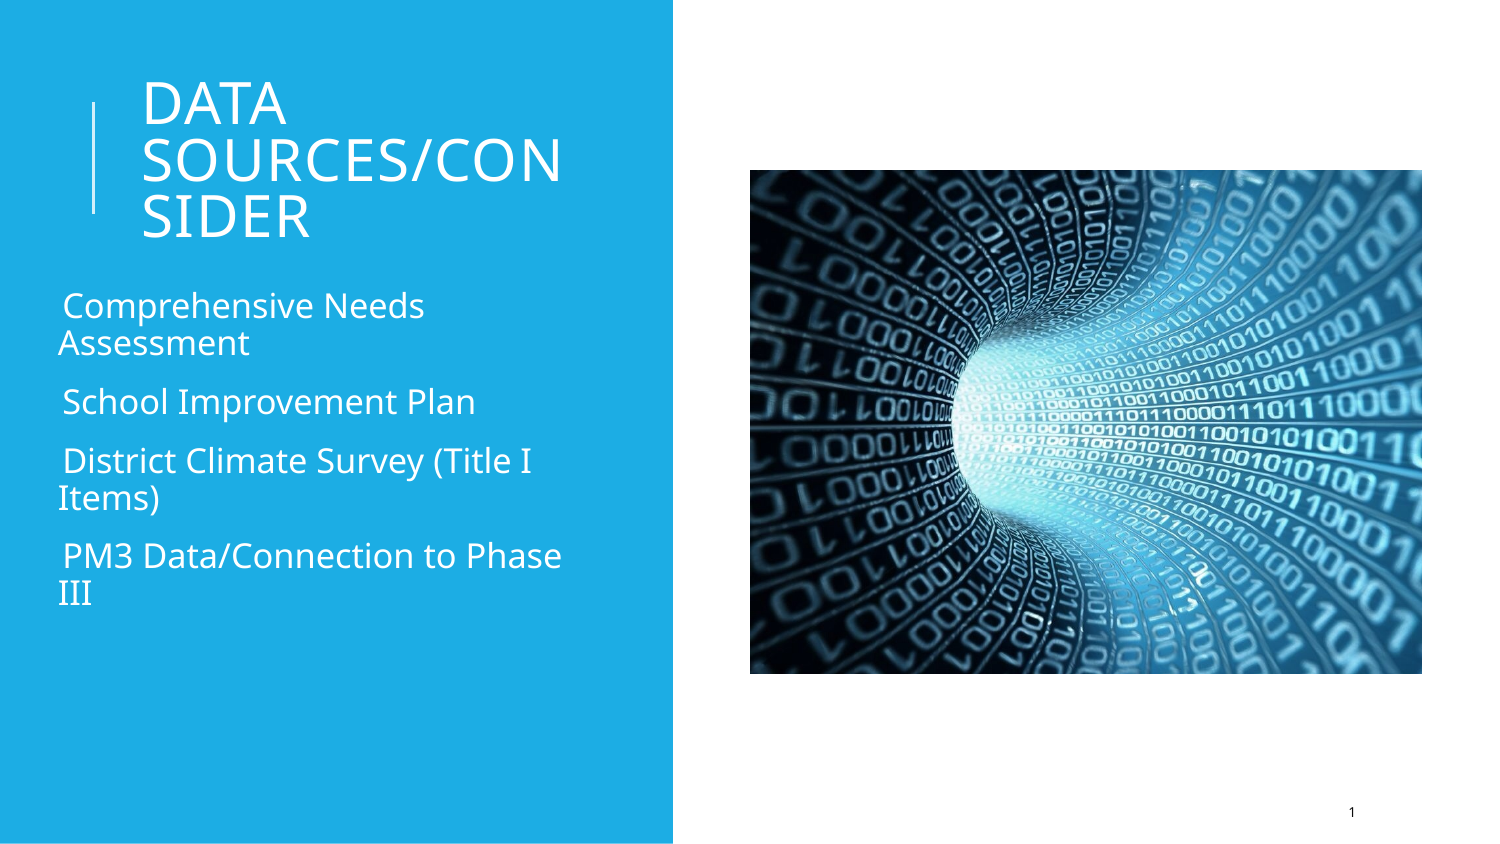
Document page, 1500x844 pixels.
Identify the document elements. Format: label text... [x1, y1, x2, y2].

list Comprehensive Needs Assessment School Improvement Plan District Climate Survey (Title I Items) PM3 Data/Connection to Phase III [39, 281, 593, 766]
text_box [0, 0, 674, 844]
slide_number 1 [1333, 796, 1454, 830]
title Data Sources/Consider [126, 71, 591, 257]
picture [749, 169, 1422, 674]
